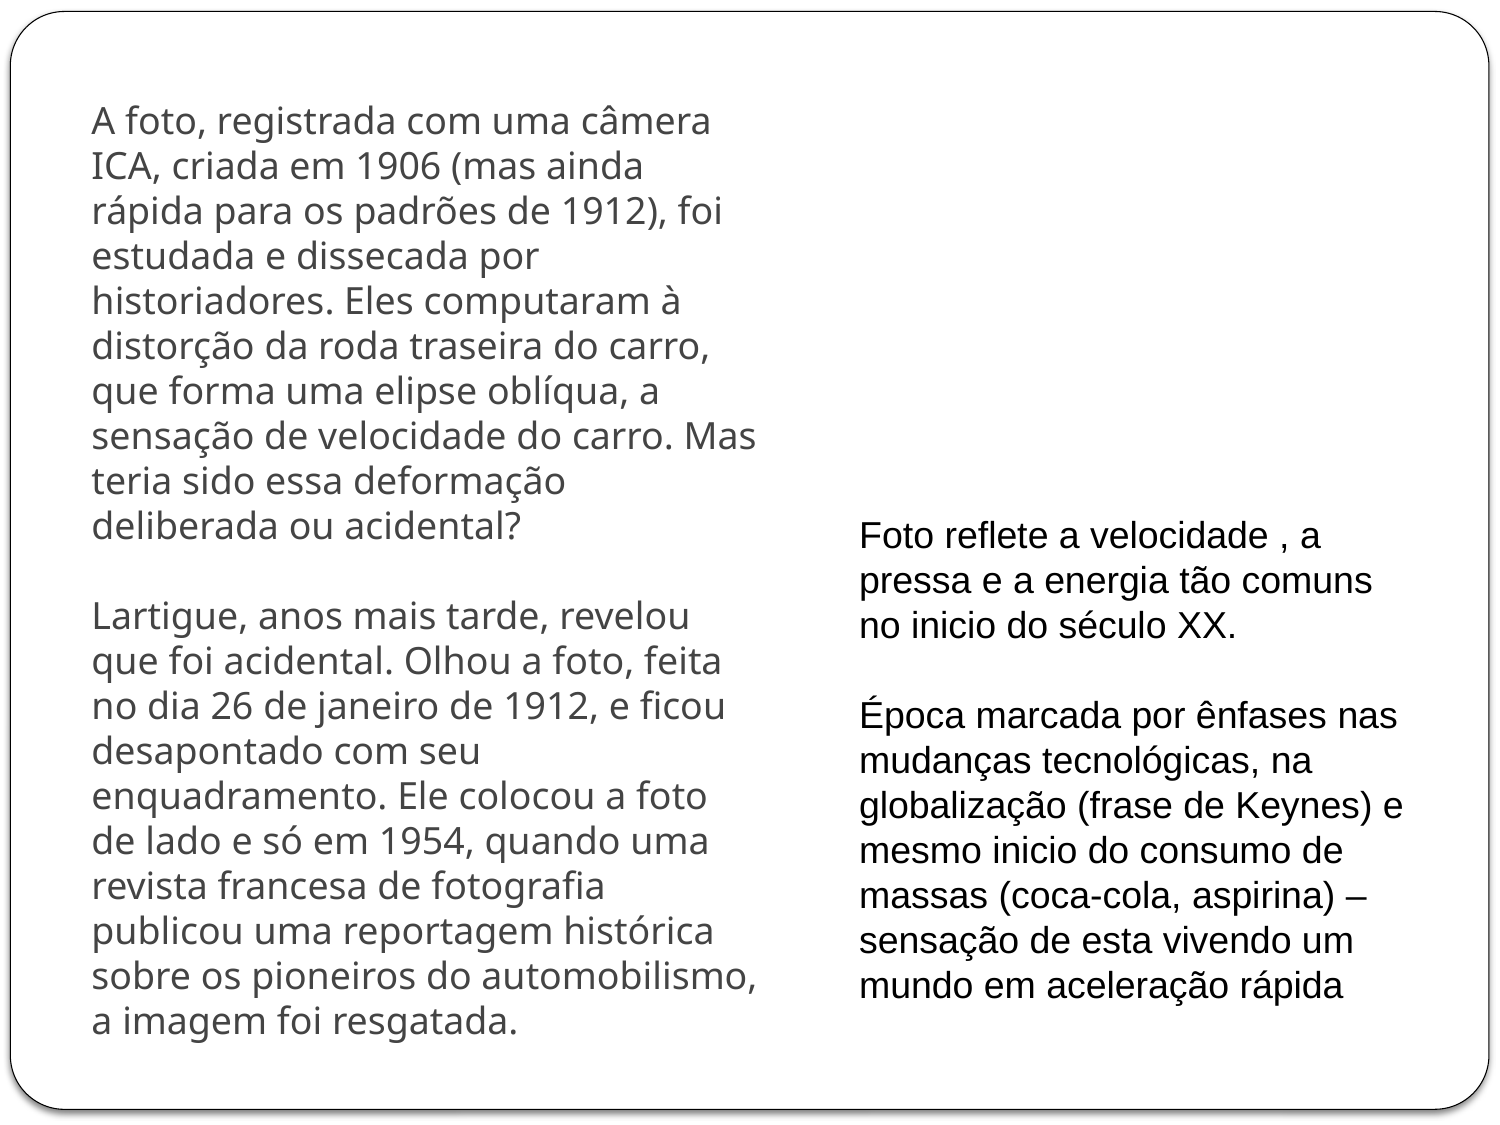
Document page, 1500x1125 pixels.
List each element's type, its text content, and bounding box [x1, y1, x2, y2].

text_box Foto reflete a velocidade , a pressa e a energia tão comuns no inicio do século XX. Época marcada por ênfases nas mudanças tecnológicas, na globalização (frase de Keynes) e mesmo inicio do consumo de massas (coca-cola, aspirina) – sensação de esta vivendo um mundo em aceleração rápida [844, 503, 1436, 1059]
text_box A foto, registrada com uma câmera ICA, criada em 1906 (mas ainda rápida para os padrões de 1912), foi estudada e dissecada por historiadores. Eles computaram à distorção da roda traseira do carro, que forma uma elipse oblíqua, a sensação de velocidade do carro. Mas teria sido essa deformação deliberada ou acidental? Lartigue, anos mais tarde, revelou que foi acidental. Olhou a foto, feita no dia 26 de janeiro de 1912, e ficou desapontado com seu enquadramento. Ele colocou a foto de lado e só em 1954, quando uma revista francesa de fotografia publicou uma reportagem histórica sobre os pioneiros do automobilismo, a imagem foi resgatada. [76, 89, 774, 1095]
